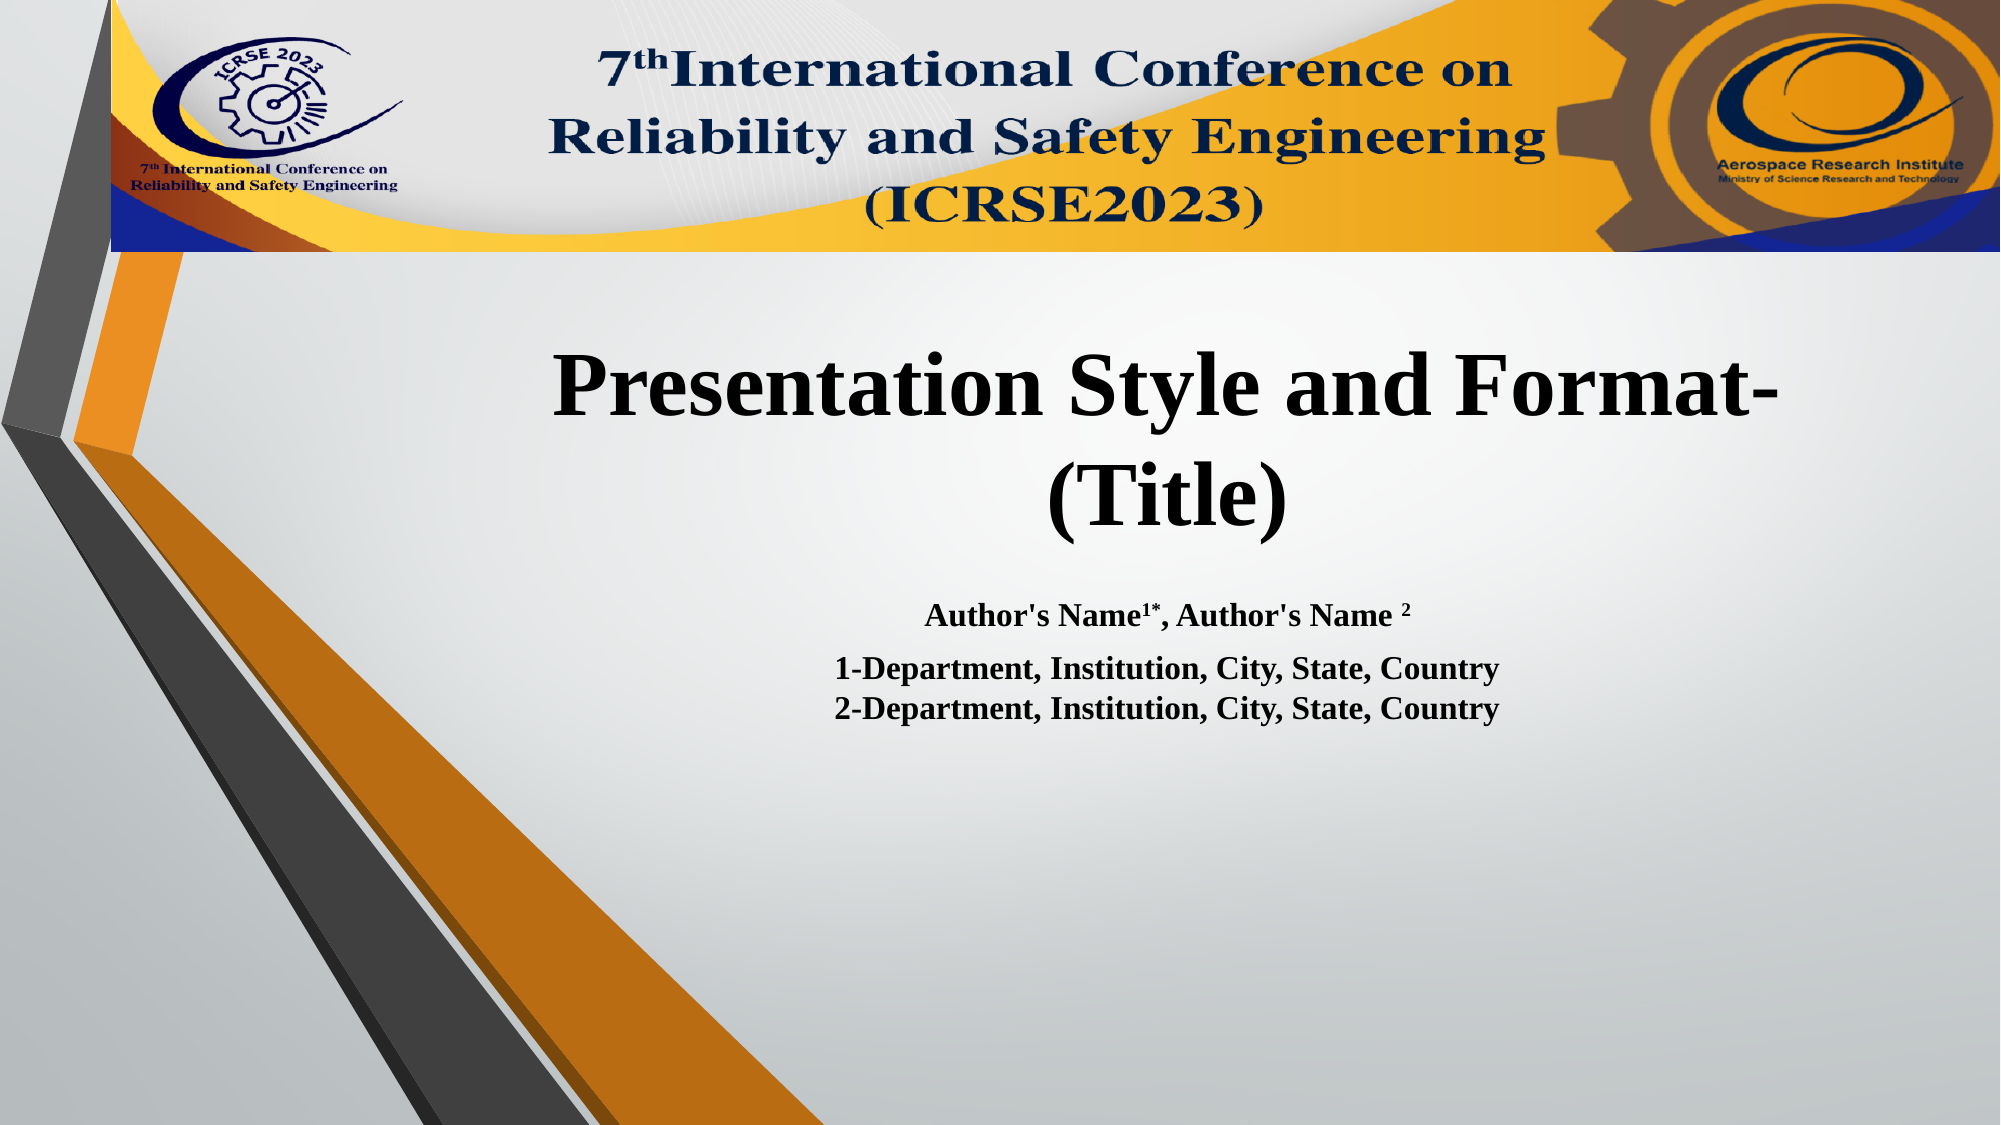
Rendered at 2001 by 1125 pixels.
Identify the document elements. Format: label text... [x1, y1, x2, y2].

text_box Presentation Style and Format- (Title) Author's Name1*, Author's Name 2 1-Department, Institution, City, State, Country 2-Department, Institution, City, State, Country [492, 316, 1844, 734]
picture [111, 0, 2000, 252]
